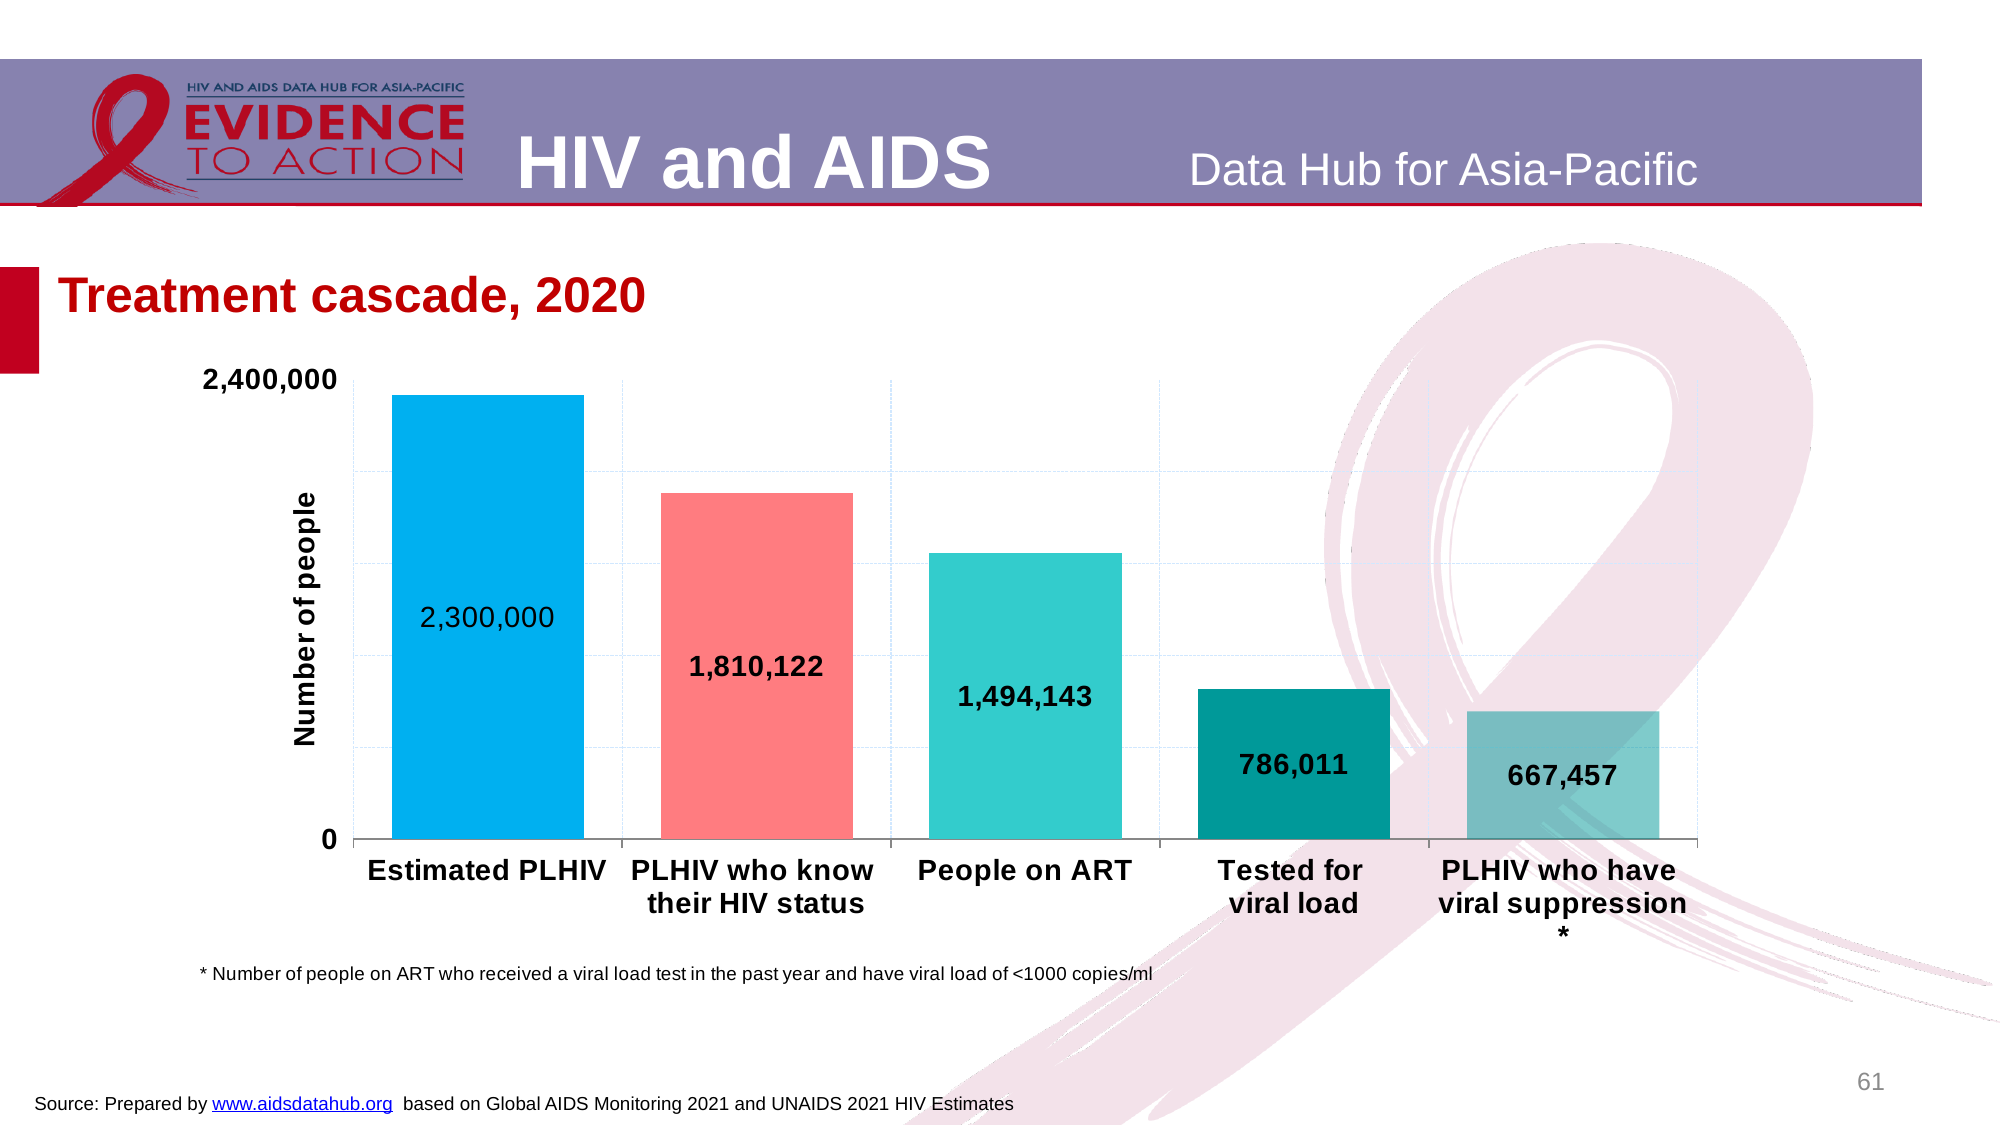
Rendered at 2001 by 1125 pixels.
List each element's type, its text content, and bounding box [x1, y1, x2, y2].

title Treatment cascade, 2020 [43, 255, 1709, 338]
chart [184, 353, 1760, 1024]
picture [706, 181, 2000, 1125]
text_box Source: Prepared by www.aidsdatahub.org based on Global AIDS Monitoring 2021 and UNAIDS 2021 HIV Estimates [19, 1083, 1874, 1122]
picture [11, 74, 469, 207]
slide_number 61 [1781, 1042, 1900, 1103]
